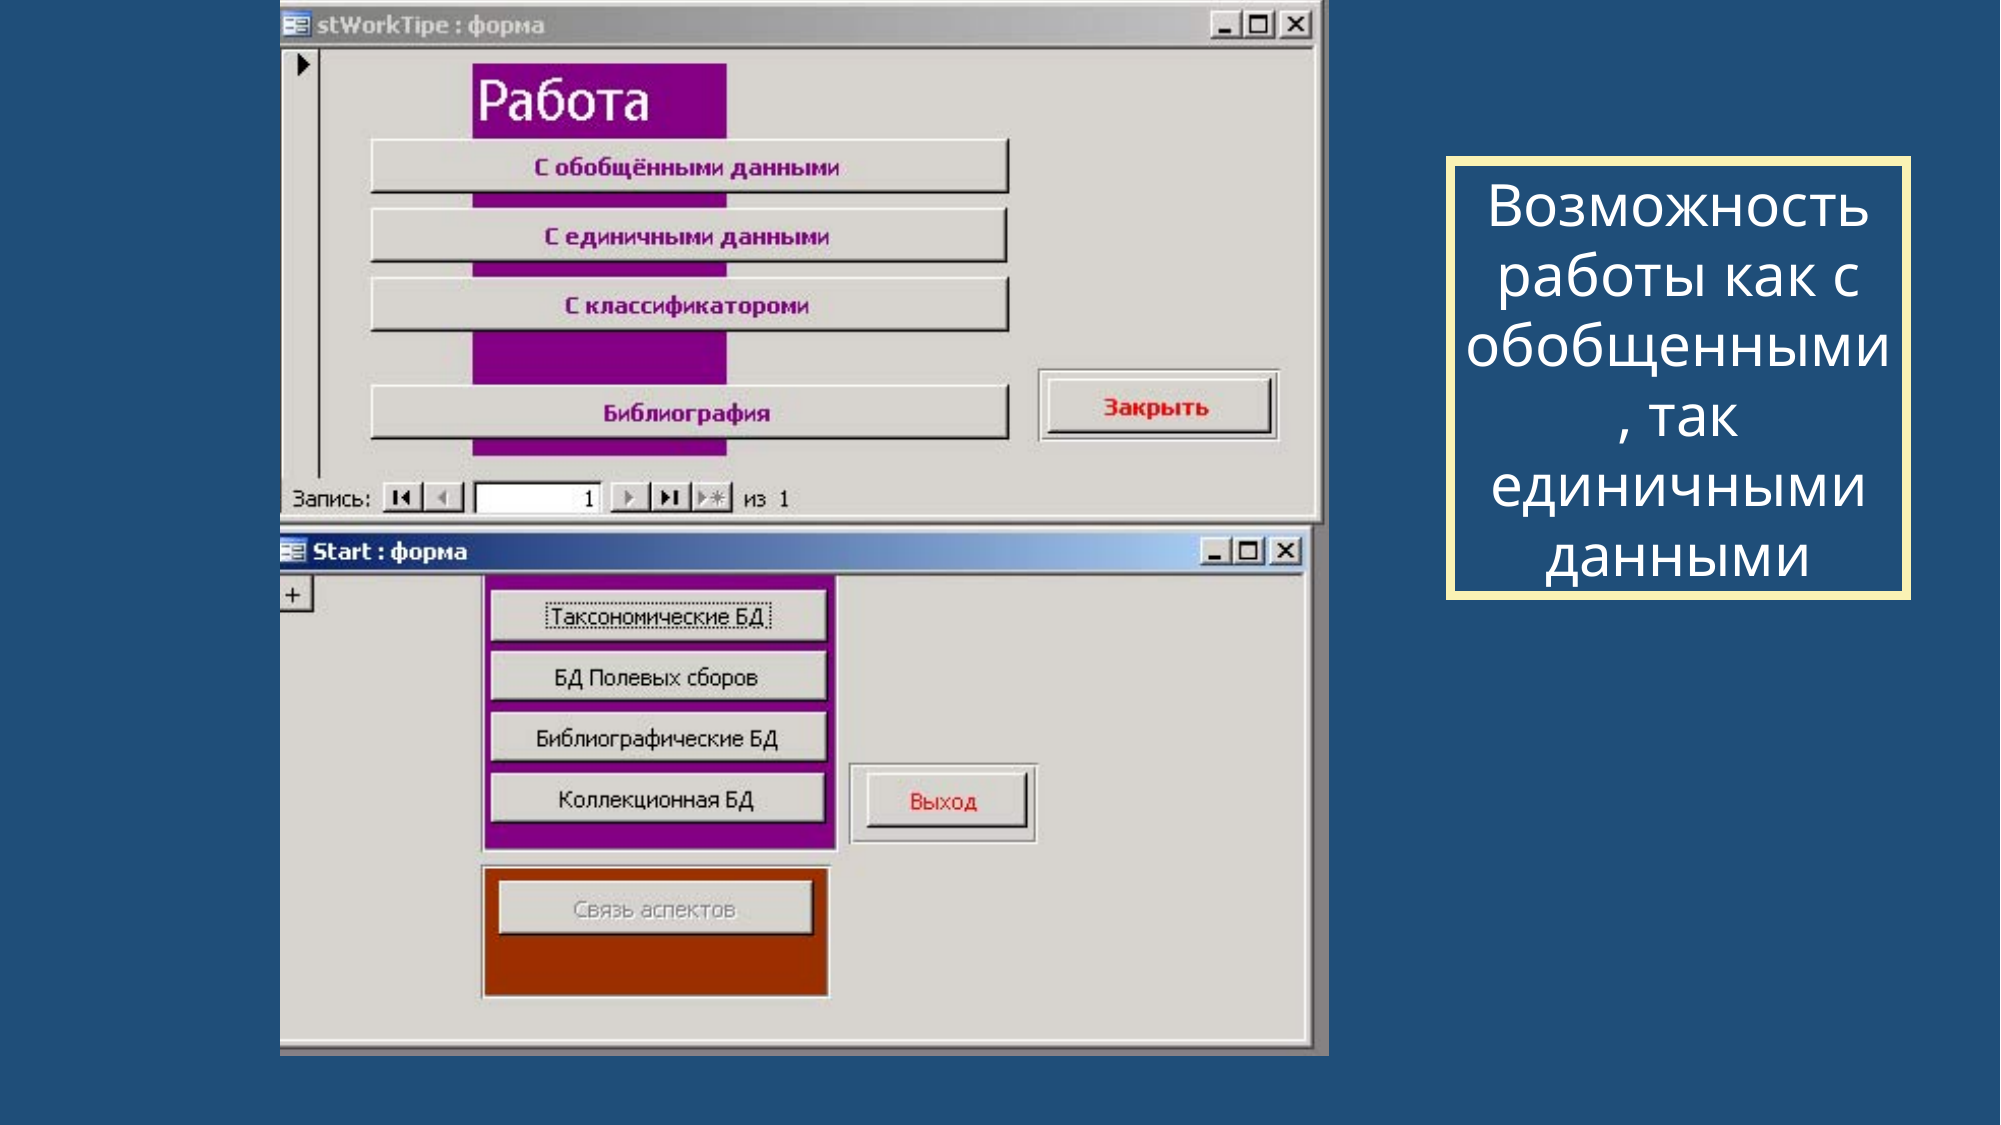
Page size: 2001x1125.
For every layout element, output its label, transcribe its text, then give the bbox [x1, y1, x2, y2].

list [280, 0, 1329, 1056]
text_box Возможность работы как с обобщенными, так единичными данными [1450, 161, 1907, 596]
